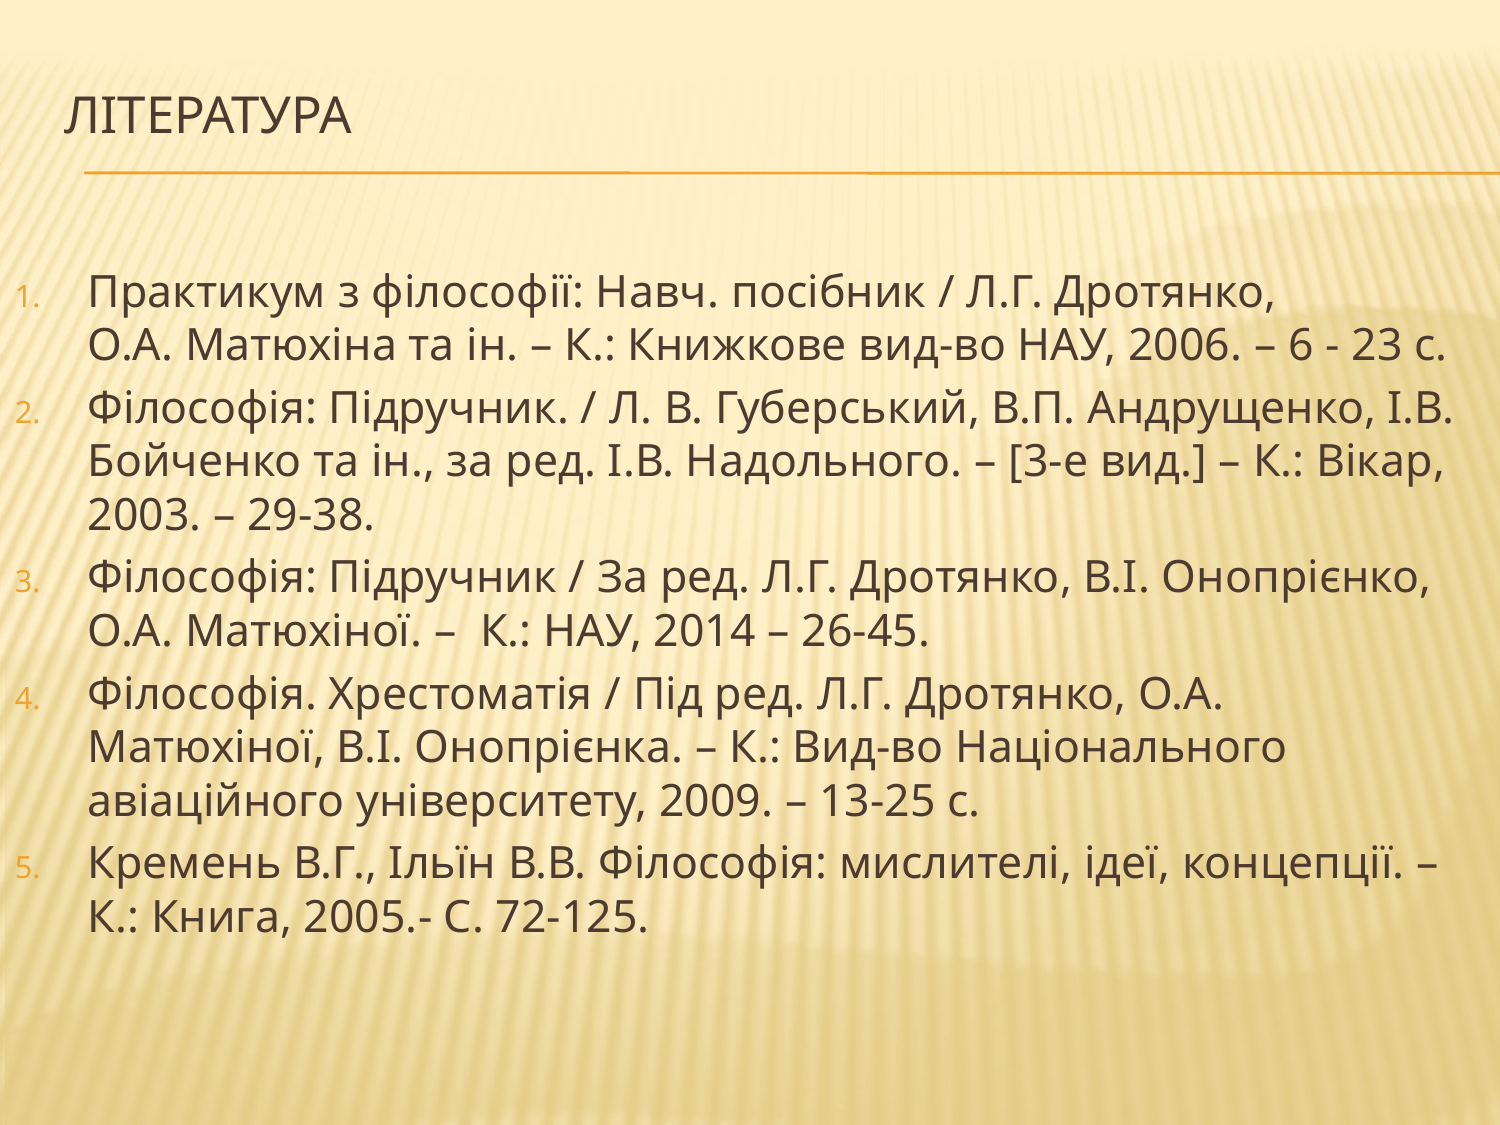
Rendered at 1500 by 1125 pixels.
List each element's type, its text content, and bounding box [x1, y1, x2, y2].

title Література [50, 75, 1475, 213]
list Практикум з філософії: Навч. посібник / Л.Г. Дротянко, О.А. Матюхіна та ін. – К.: Книжкове вид-во НАУ, 2006. – 6 - 23 с. Філософія: Підручник. / Л. В. Губерський, В.П. Андрущенко, І.В. Бойченко та ін., за ред. І.В. Надольного. – [3-е вид.] – К.: Вікар, 2003. – 29-38. Філософія: Підручник / За ред. Л.Г. Дротянко, В.І. Онопрієнко, О.А. Матюхіної. – К.: НАУ, 2014 – 26-45. Філософія. Хрестоматія / Під ред. Л.Г. Дротянко, О.А. Матюхіної, В.І. Онопрієнка. – К.: Вид-во Національного авіаційного університету, 2009. – 13-25 с. Кремень В.Г., Ільїн В.В. Філософія: мислителі, ідеї, концепції. – К.: Книга, 2005.- С. 72-125. [0, 254, 1475, 998]
